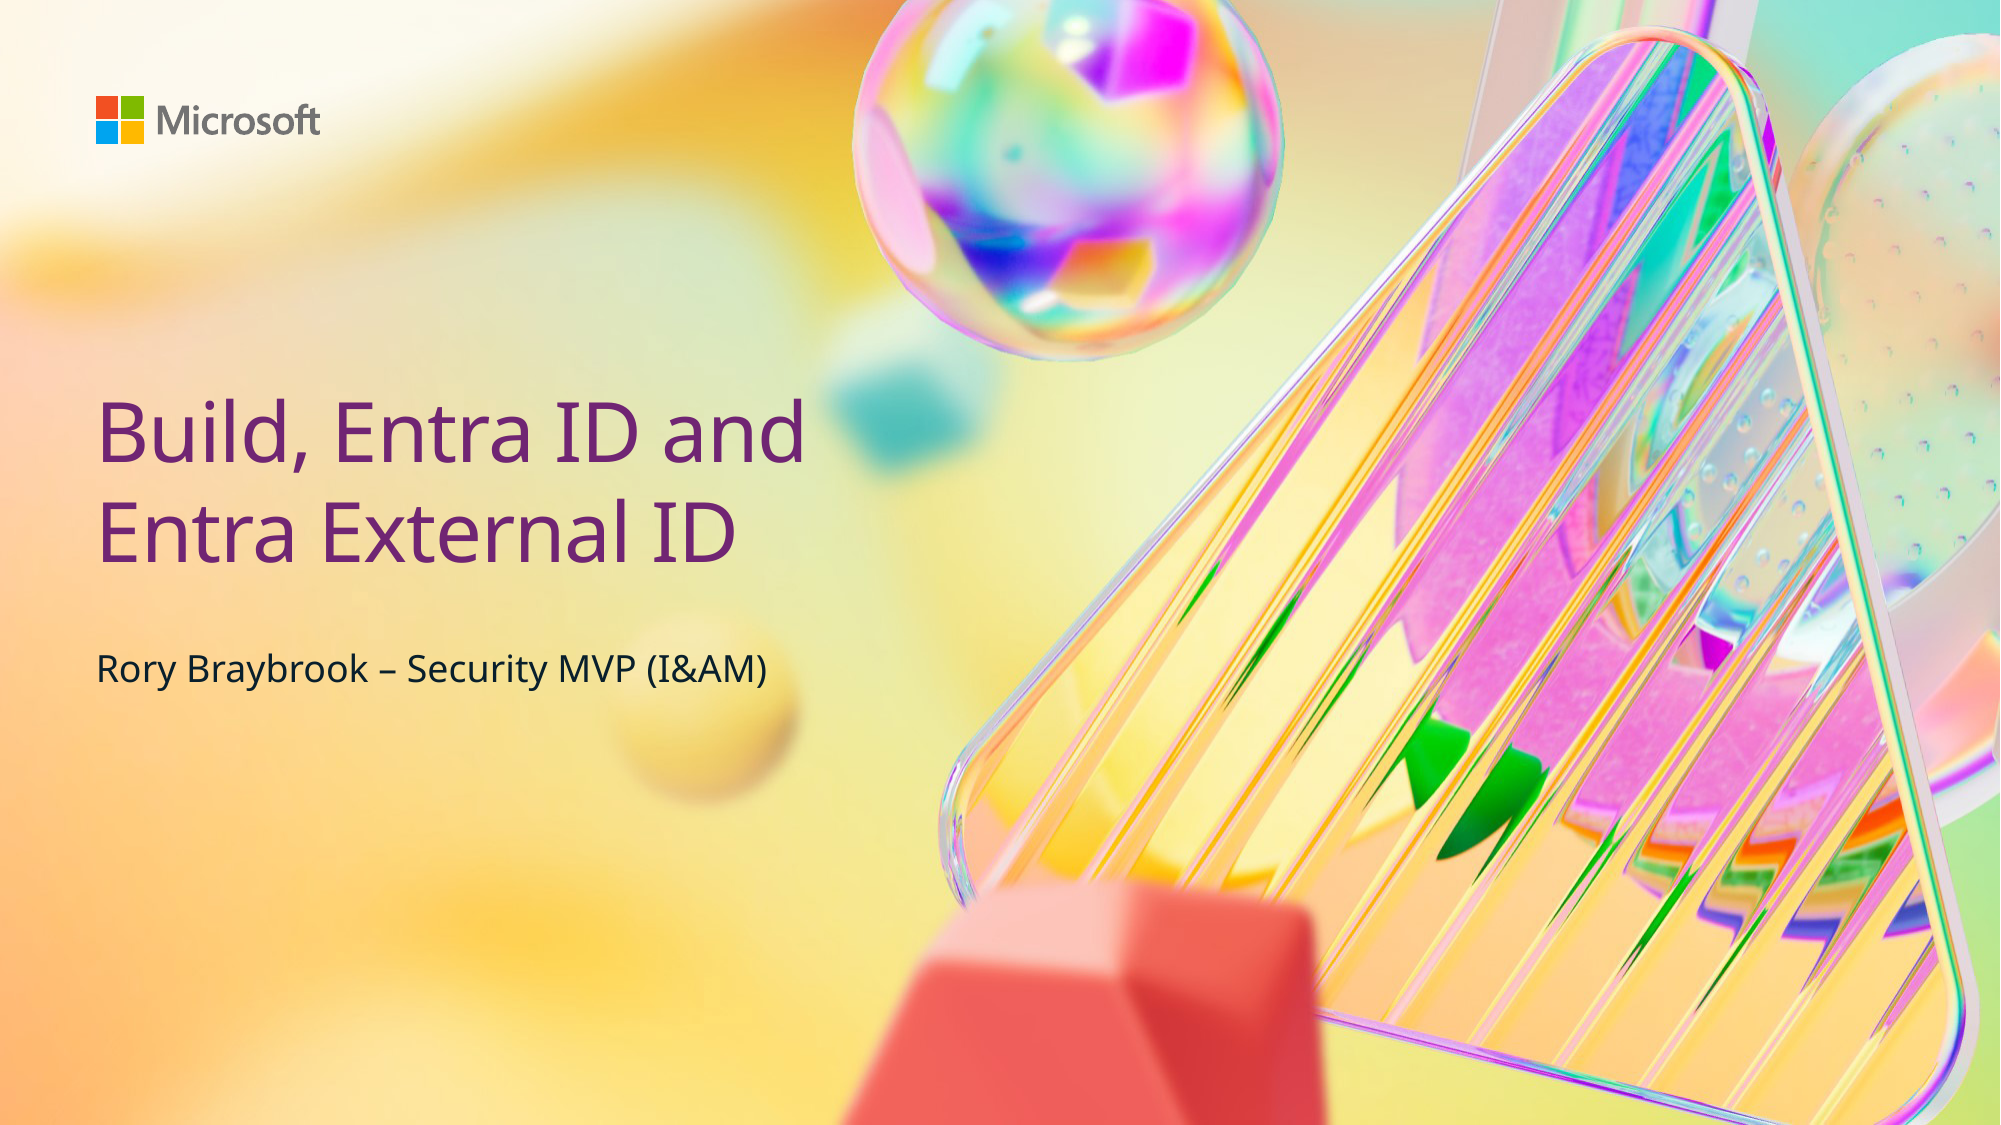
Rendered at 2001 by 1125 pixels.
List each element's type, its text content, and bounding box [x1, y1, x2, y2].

title Build, Entra ID and Entra External ID [95, 377, 1011, 580]
picture [0, 0, 2000, 1125]
list Rory Braybrook – Security MVP (I&AM) [95, 650, 1011, 1125]
